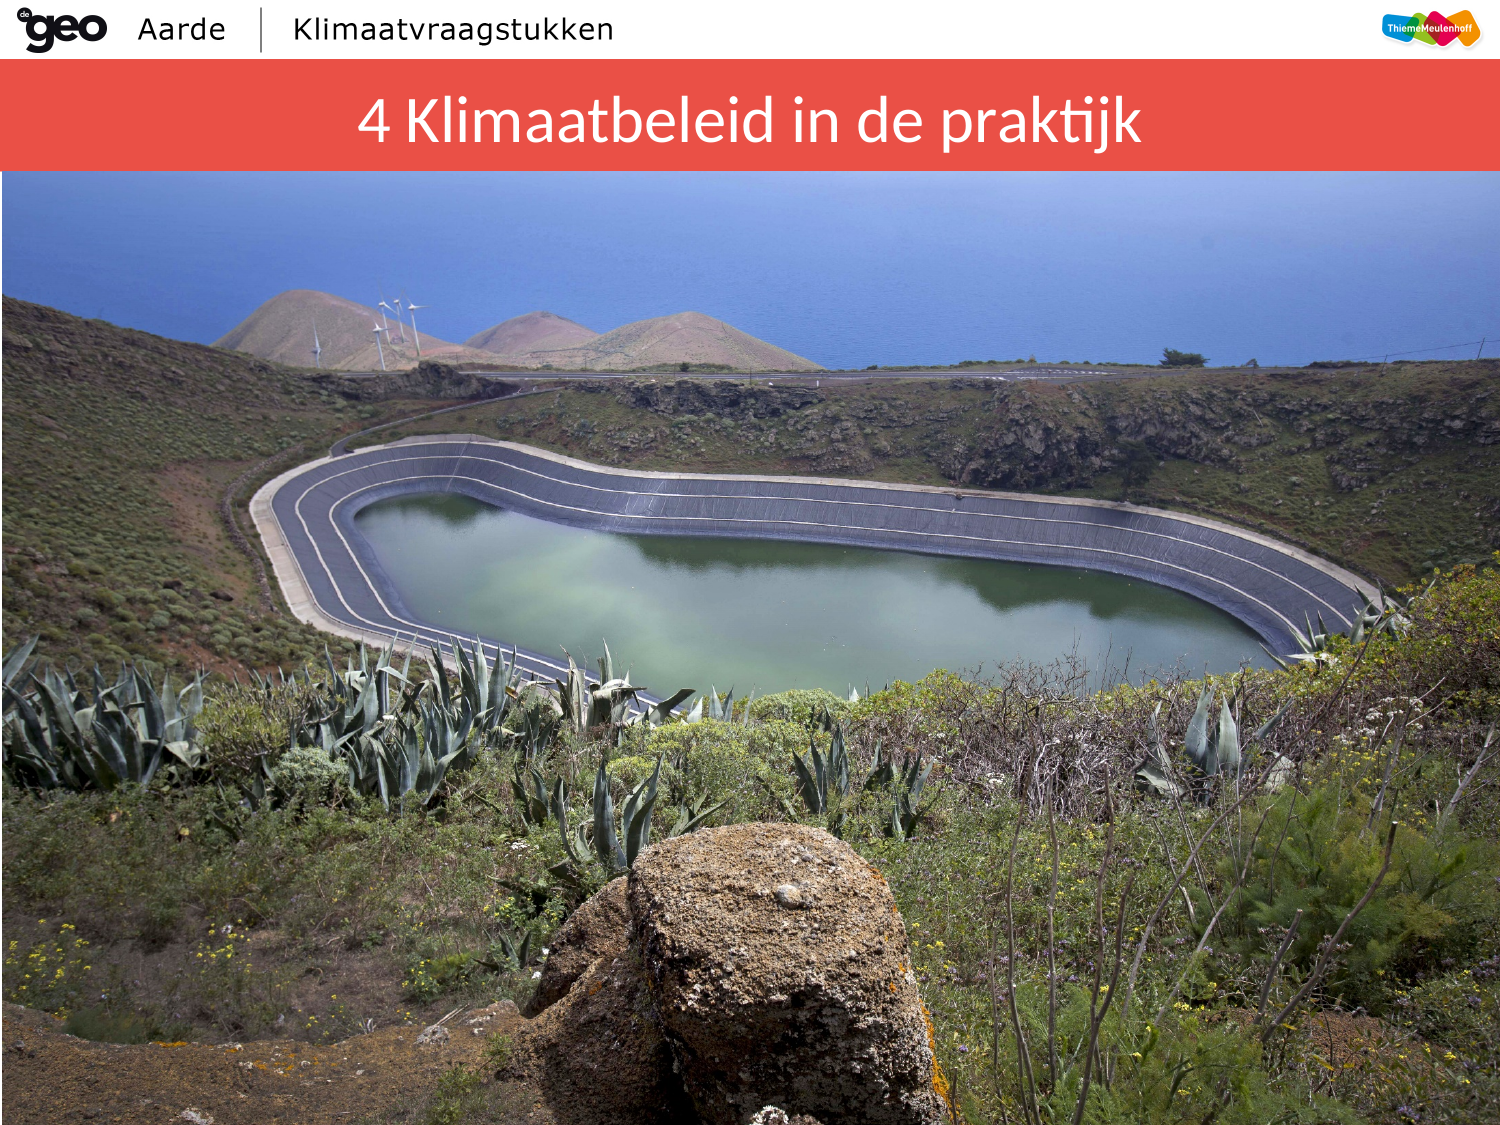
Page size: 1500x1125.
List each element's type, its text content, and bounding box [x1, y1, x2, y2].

picture [0, 171, 1500, 1125]
picture [0, 0, 1500, 61]
title 4 Klimaatbeleid in de praktijk [0, 61, 1500, 172]
